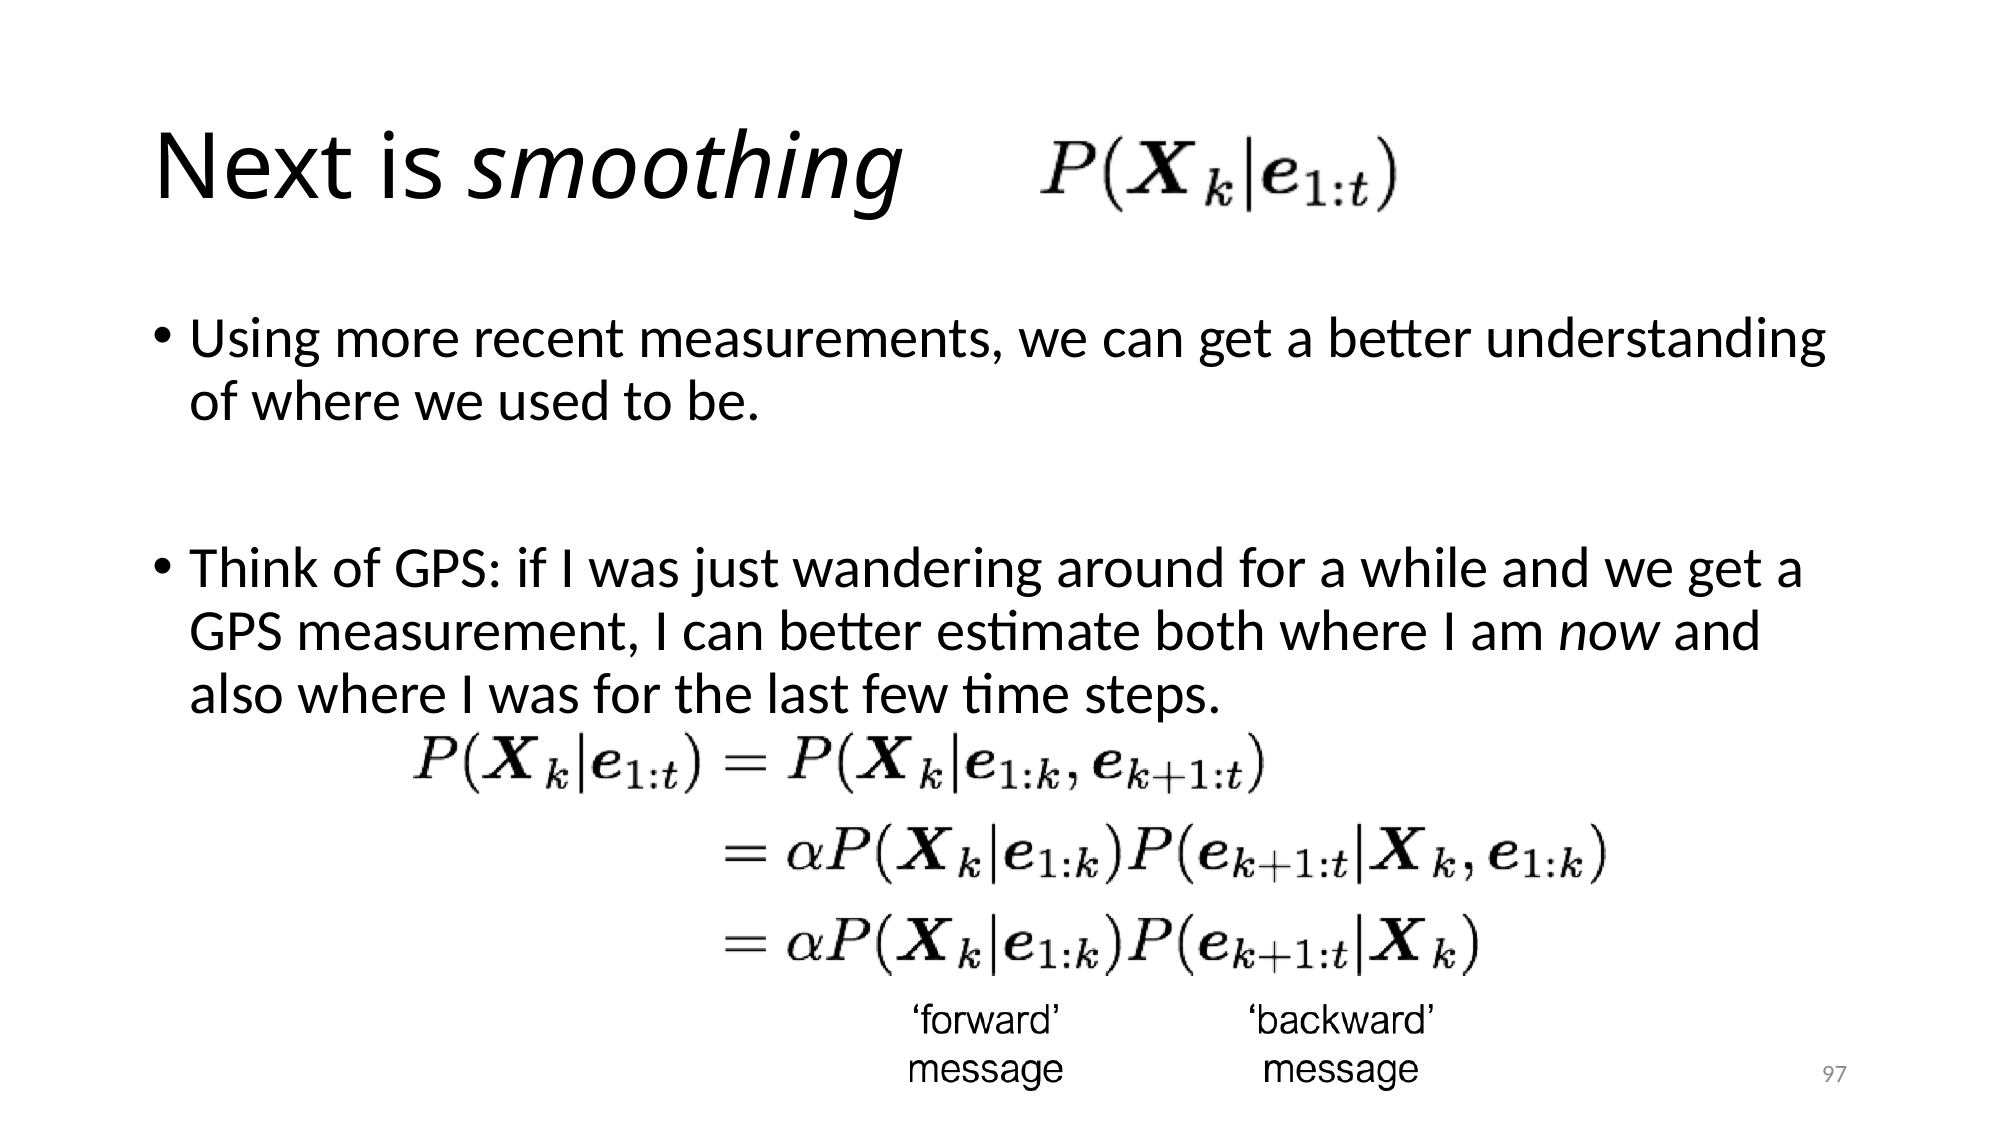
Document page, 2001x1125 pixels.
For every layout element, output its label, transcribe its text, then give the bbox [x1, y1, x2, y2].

title Next is smoothing [137, 59, 1863, 278]
slide_number 97 [1638, 1042, 1863, 1103]
picture [978, 89, 1413, 232]
picture [362, 694, 1638, 1112]
list Using more recent measurements, we can get a better understanding of where we used to be. Think of GPS: if I was just wandering around for a while and we get a GPS measurement, I can better estimate both where I am now and also where I was for the last few time steps. [137, 299, 1863, 1014]
